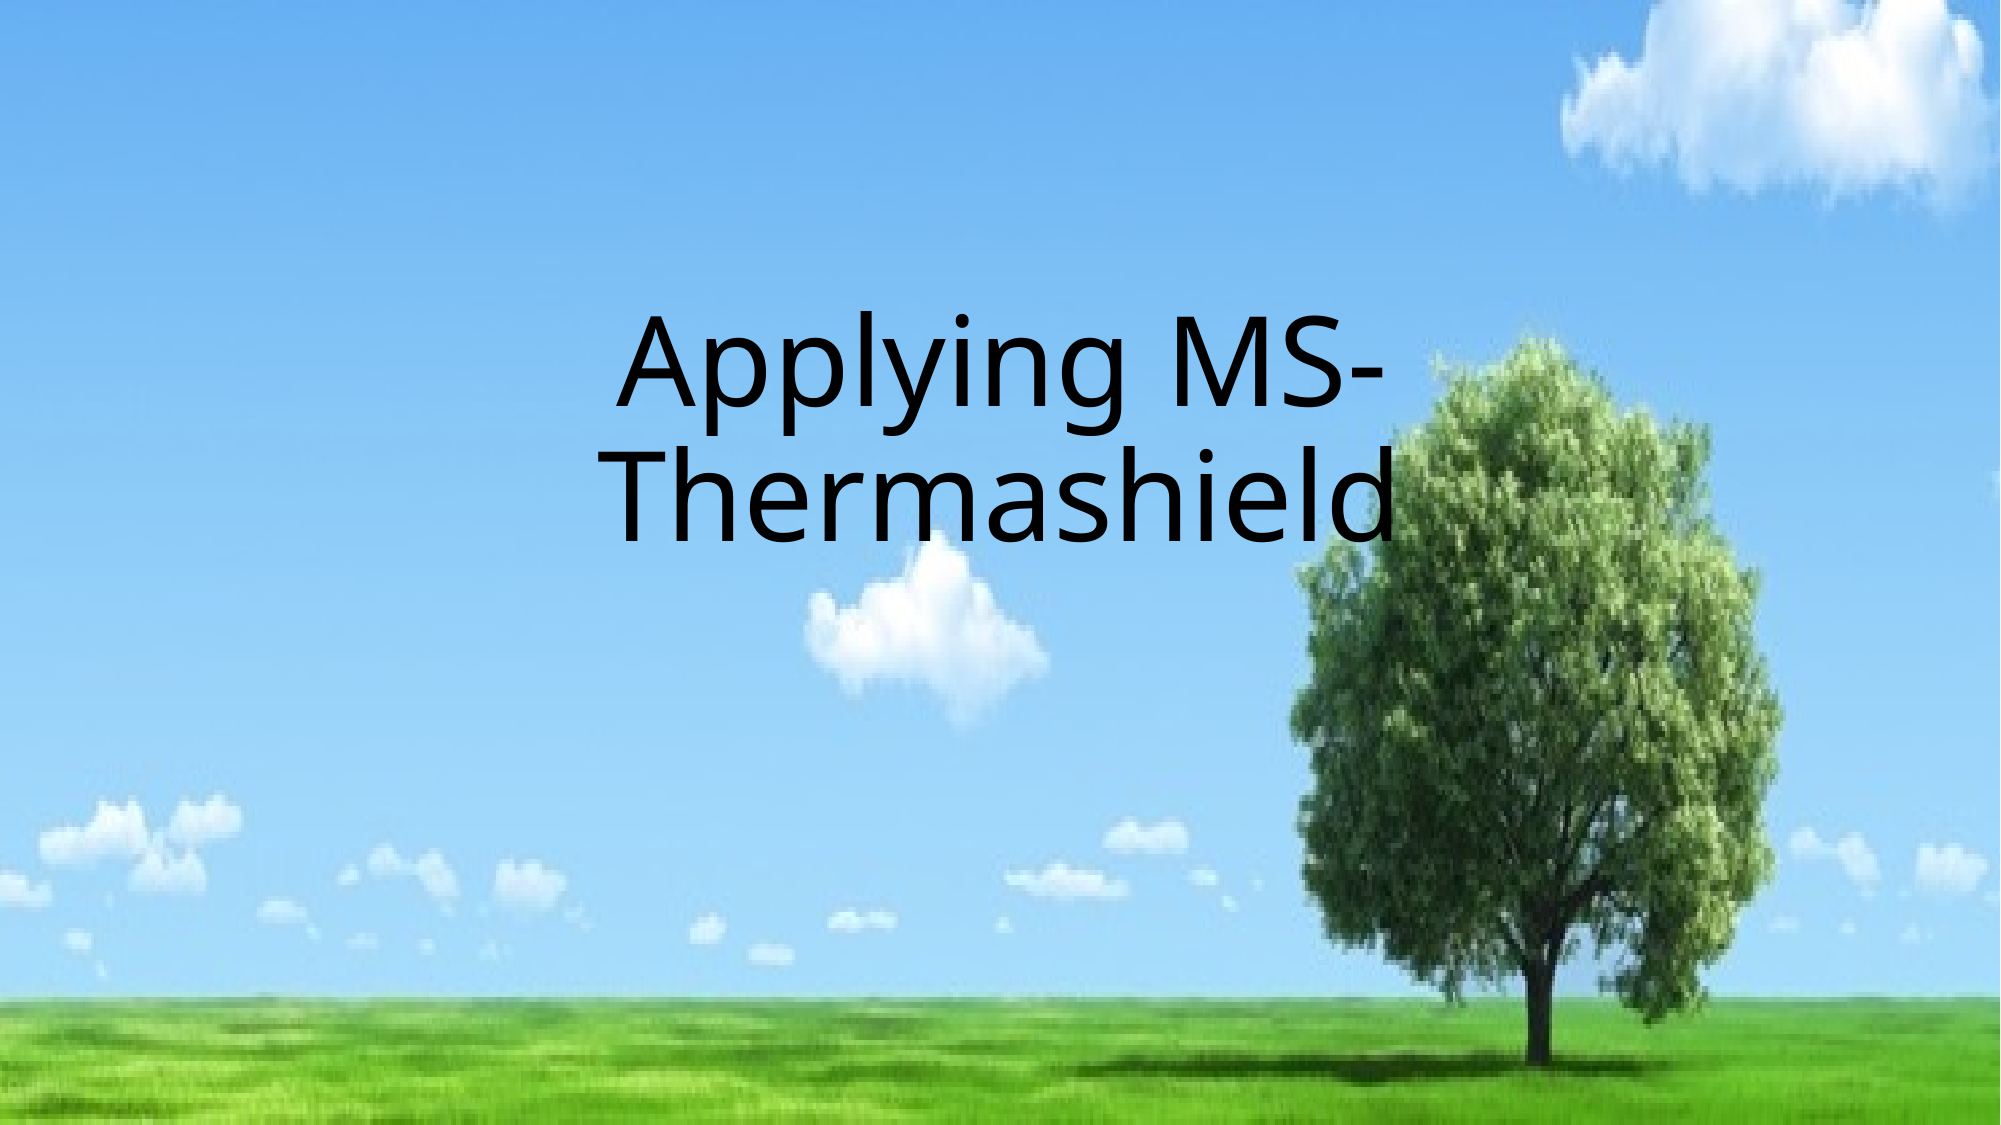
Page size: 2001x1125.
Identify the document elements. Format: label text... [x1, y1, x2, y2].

picture [0, 0, 2001, 1125]
title Applying MS-Thermashield [249, 184, 1750, 576]
